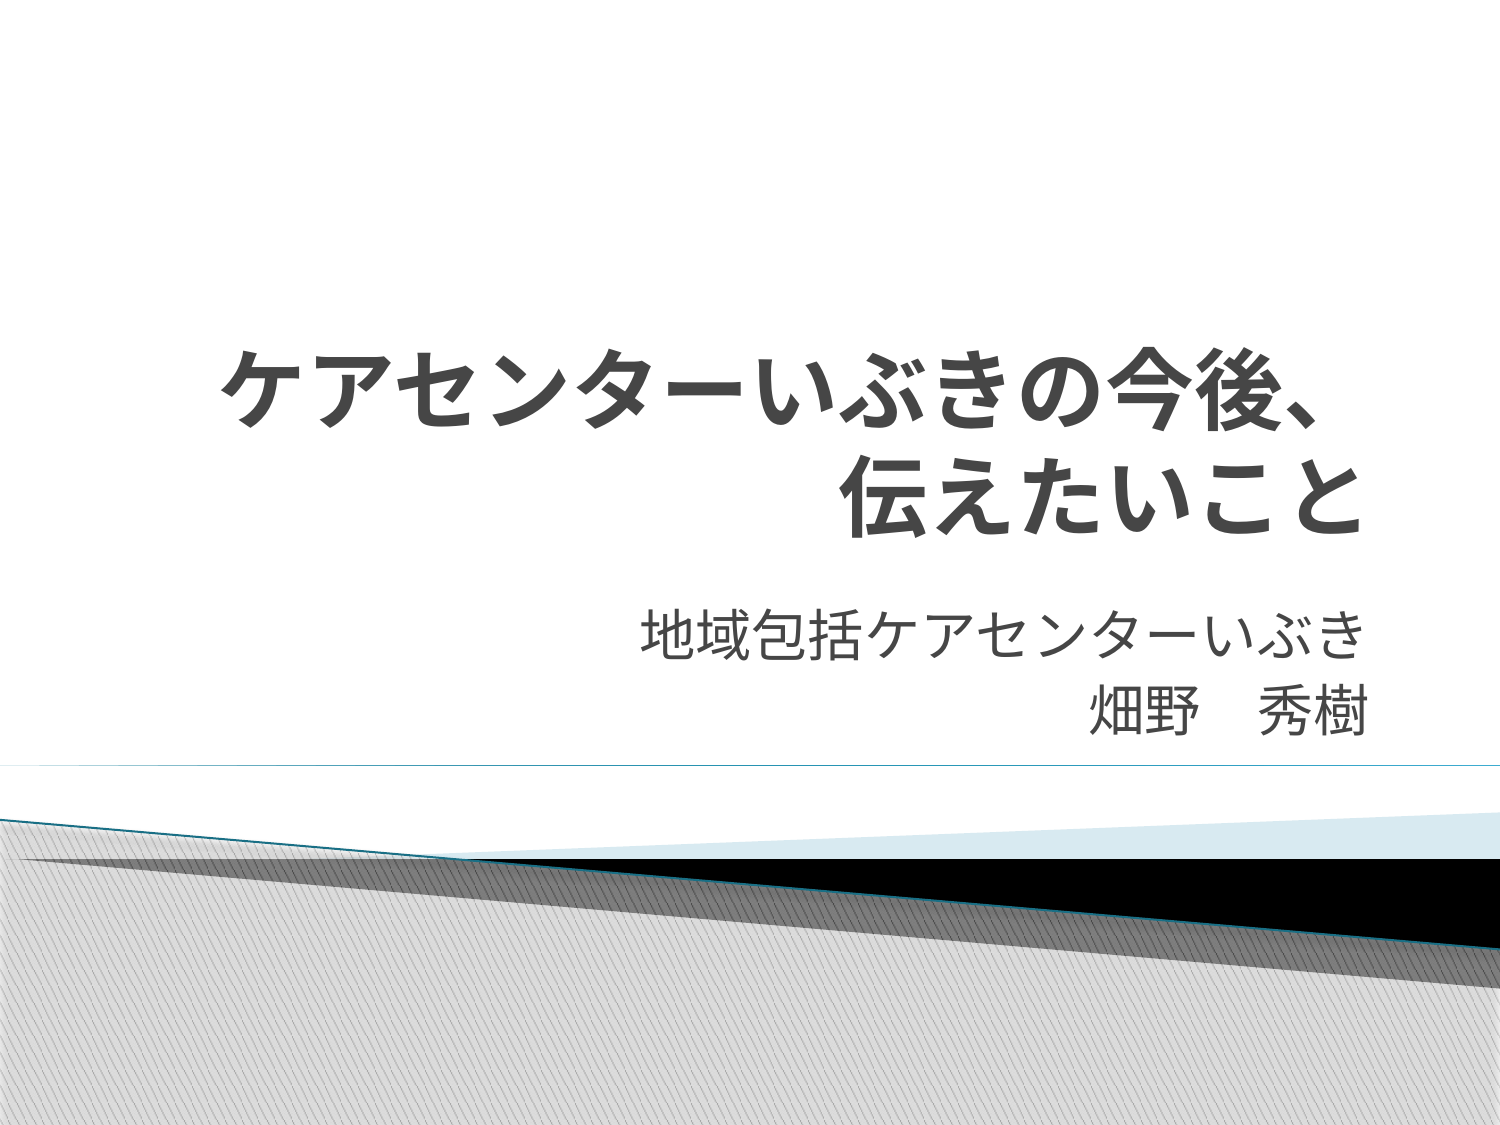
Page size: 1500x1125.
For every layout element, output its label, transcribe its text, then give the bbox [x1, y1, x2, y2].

subtitle 地域包括ケアセンターいぶき 畑野 秀樹 [112, 592, 1388, 790]
title ケアセンターいぶきの今後、 伝えたいこと [112, 255, 1388, 556]
picture [5, 859, 1500, 989]
